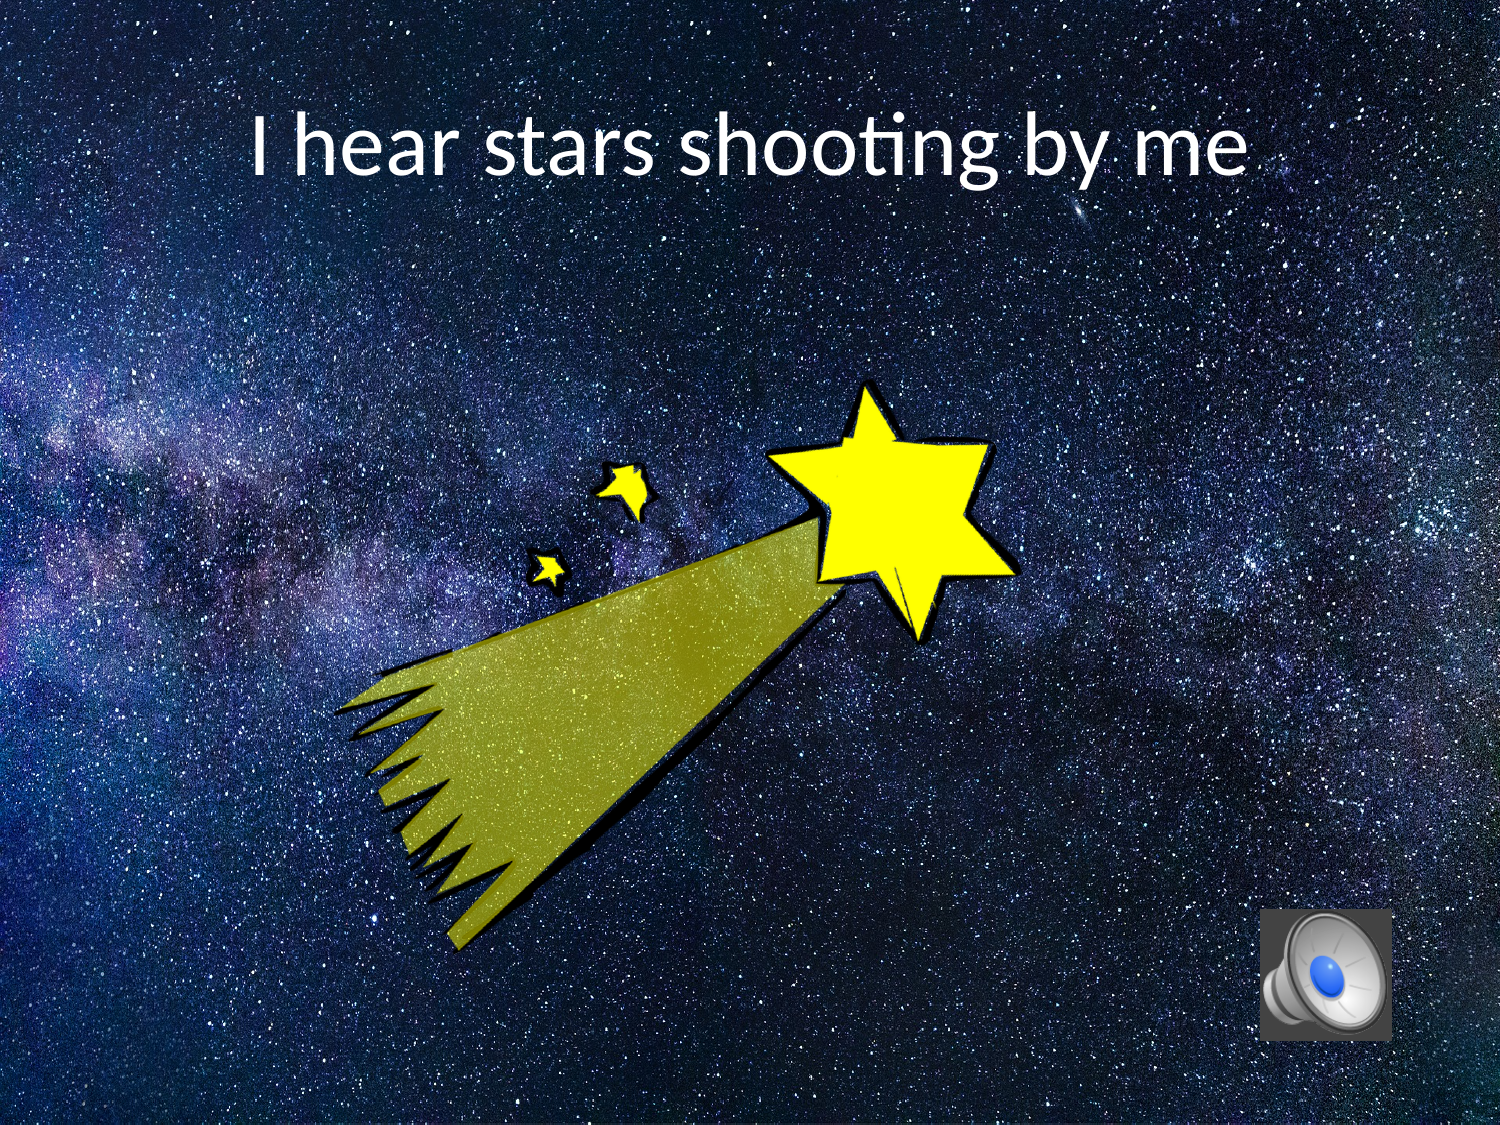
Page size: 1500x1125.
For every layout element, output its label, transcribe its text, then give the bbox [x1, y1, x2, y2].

picture [0, 0, 1500, 1125]
title I hear stars shooting by me [75, 45, 1425, 233]
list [1258, 908, 1393, 1043]
